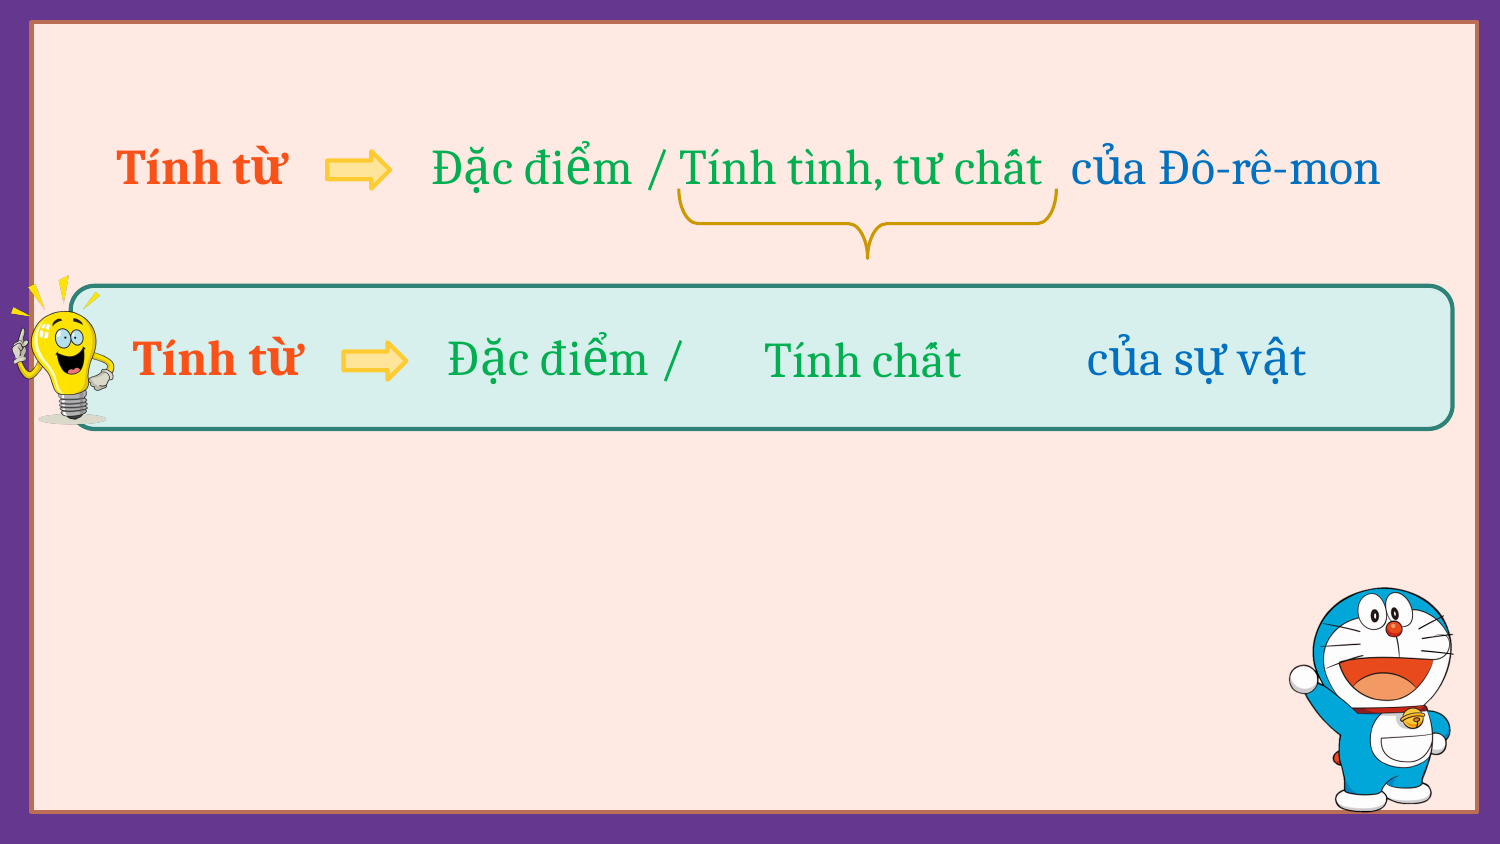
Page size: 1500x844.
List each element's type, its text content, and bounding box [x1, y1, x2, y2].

text_box của Đô-rê-mon [1056, 127, 1445, 203]
text_box [29, 20, 1479, 814]
text_box [678, 188, 1058, 260]
text_box Đặc điểm / [432, 318, 709, 394]
text_box Tính từ [127, 318, 333, 394]
text_box Tính chất [750, 319, 1026, 395]
text_box [325, 149, 393, 191]
picture [1279, 574, 1465, 826]
text_box [341, 340, 409, 382]
text_box [127, 283, 1455, 432]
text_box của sự vật [1072, 318, 1362, 394]
picture [1, 264, 123, 449]
text_box Tính từ [101, 127, 316, 203]
text_box Đặc điểm / Tính tình, tư chất [416, 127, 1056, 203]
